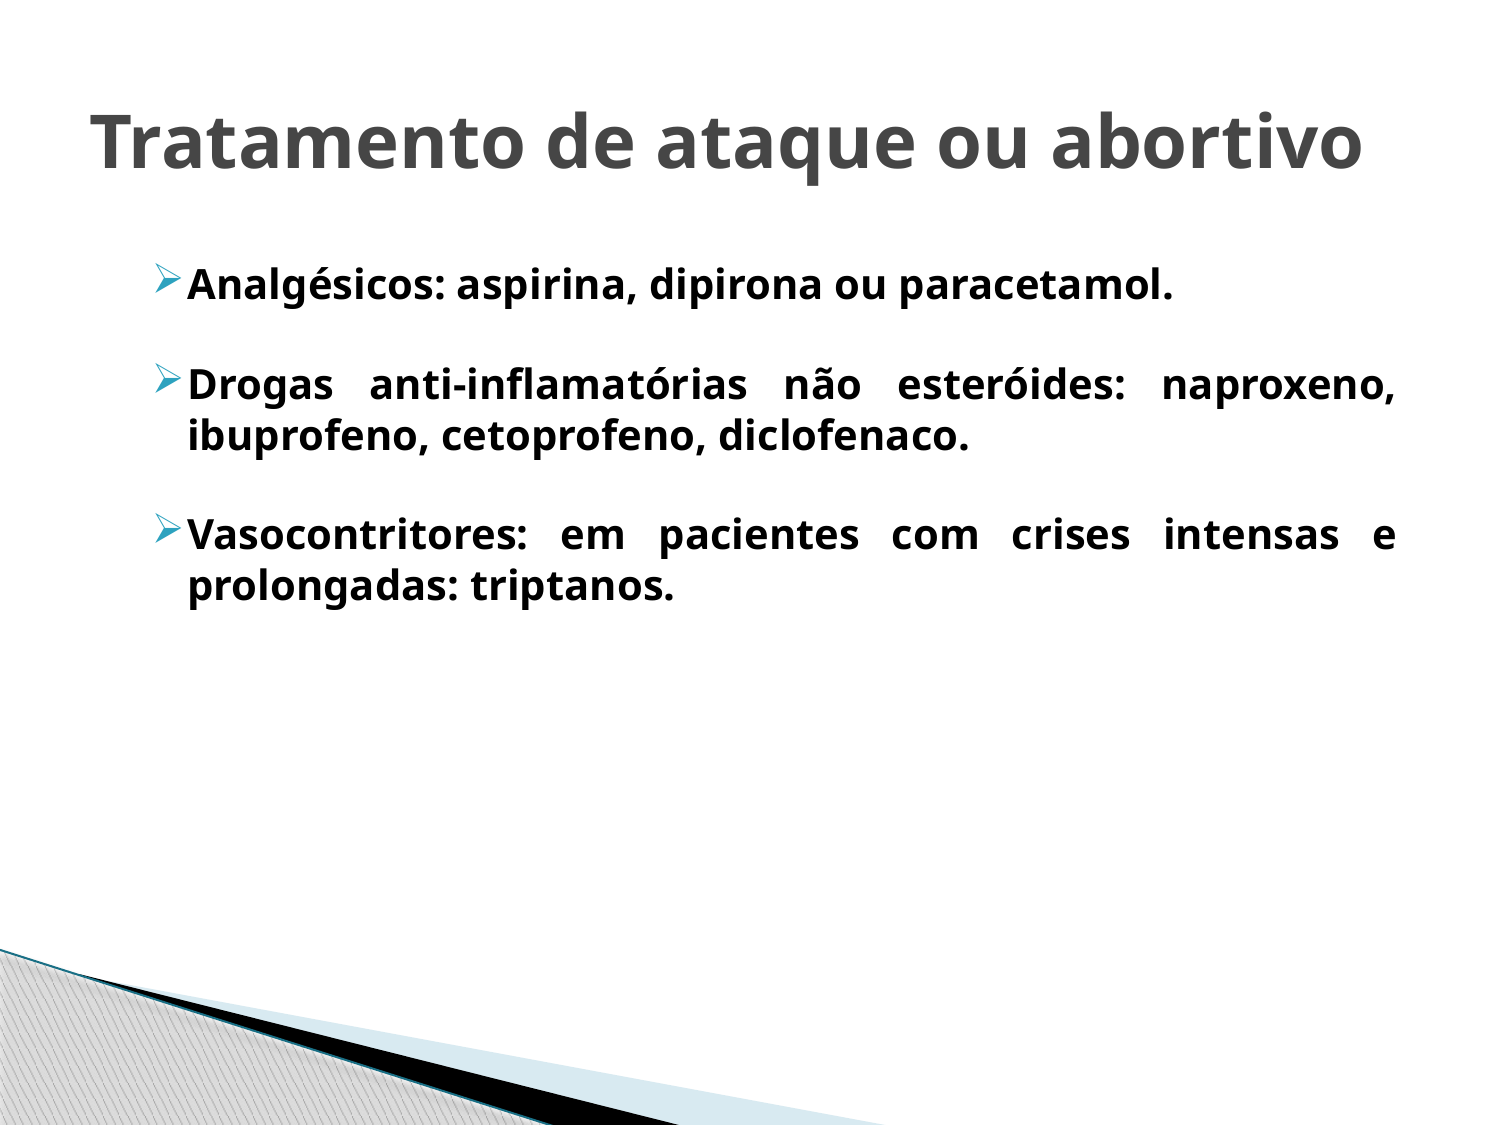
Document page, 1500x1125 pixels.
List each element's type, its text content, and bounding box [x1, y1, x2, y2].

title Tratamento de ataque ou abortivo [75, 45, 1425, 233]
text_box Analgésicos: aspirina, dipirona ou paracetamol. Drogas anti-inflamatórias não esteróides: naproxeno, ibuprofeno, cetoprofeno, diclofenaco. Vasocontritores: em pacientes com crises intensas e prolongadas: triptanos. [97, 250, 1413, 716]
